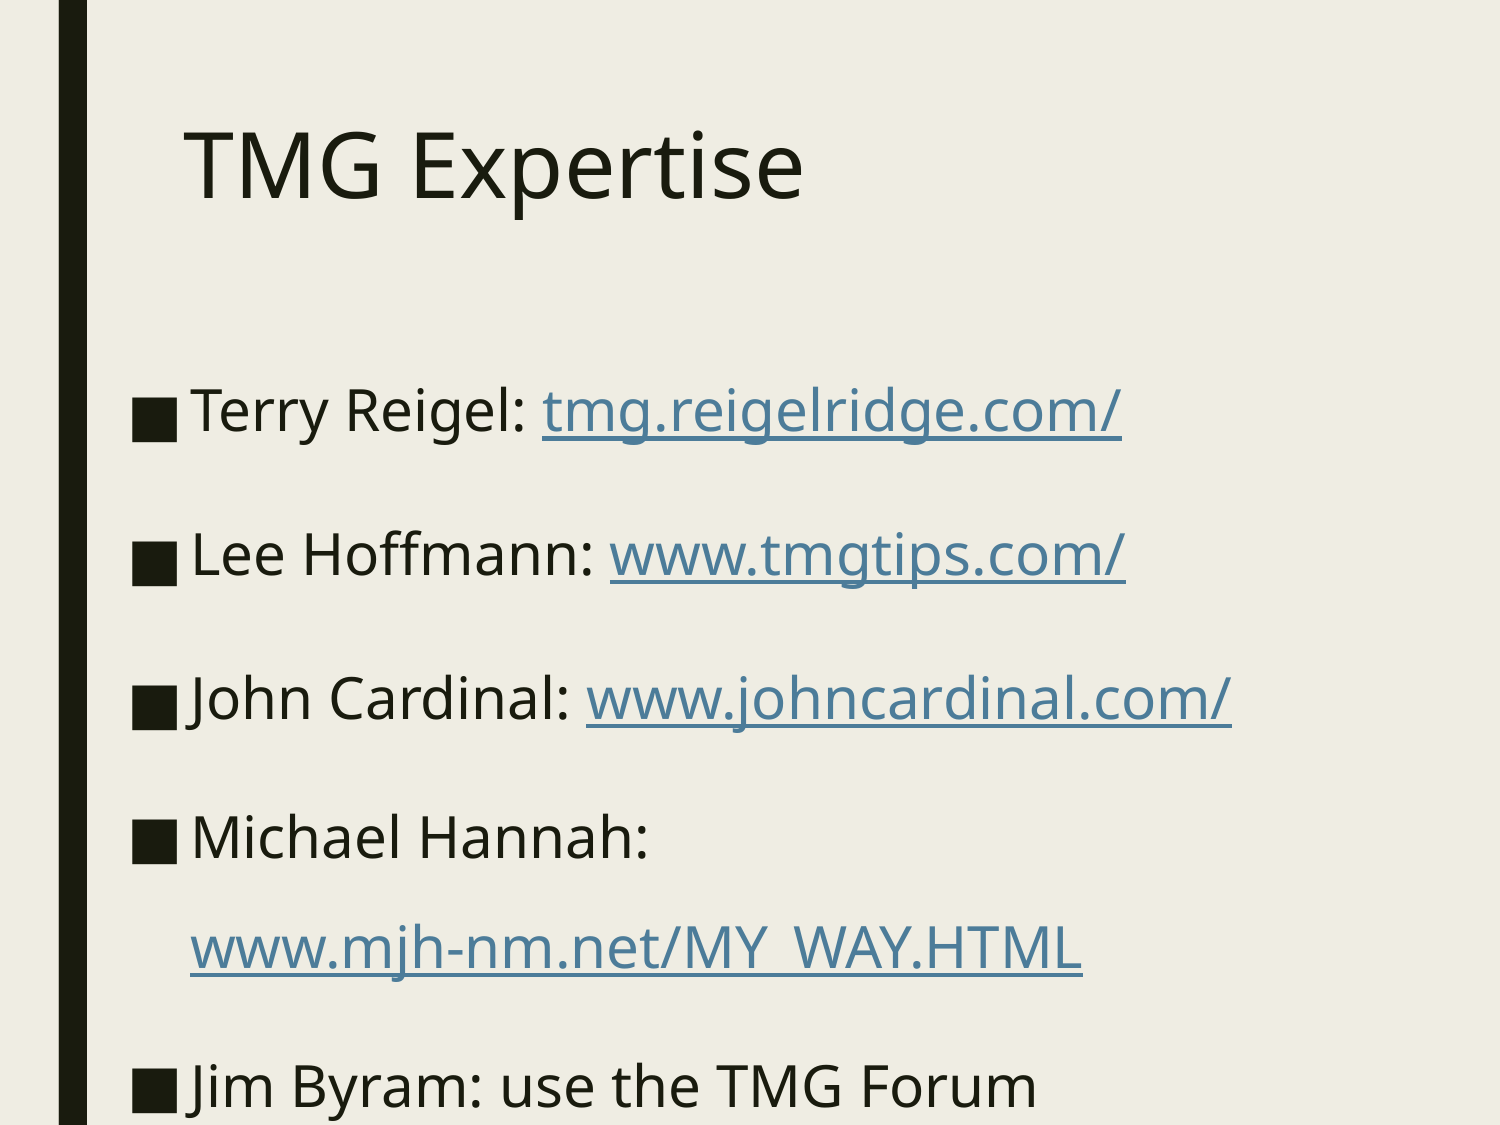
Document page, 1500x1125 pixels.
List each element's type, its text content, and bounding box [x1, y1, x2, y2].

list Terry Reigel: tmg.reigelridge.com/ Lee Hoffmann: www.tmgtips.com/ John Cardinal: www.johncardinal.com/ Michael Hannah: www.mjh-nm.net/MY_WAY.HTML Jim Byram: use the TMG Forum [112, 326, 1436, 1058]
title TMG Expertise [168, 112, 1351, 326]
